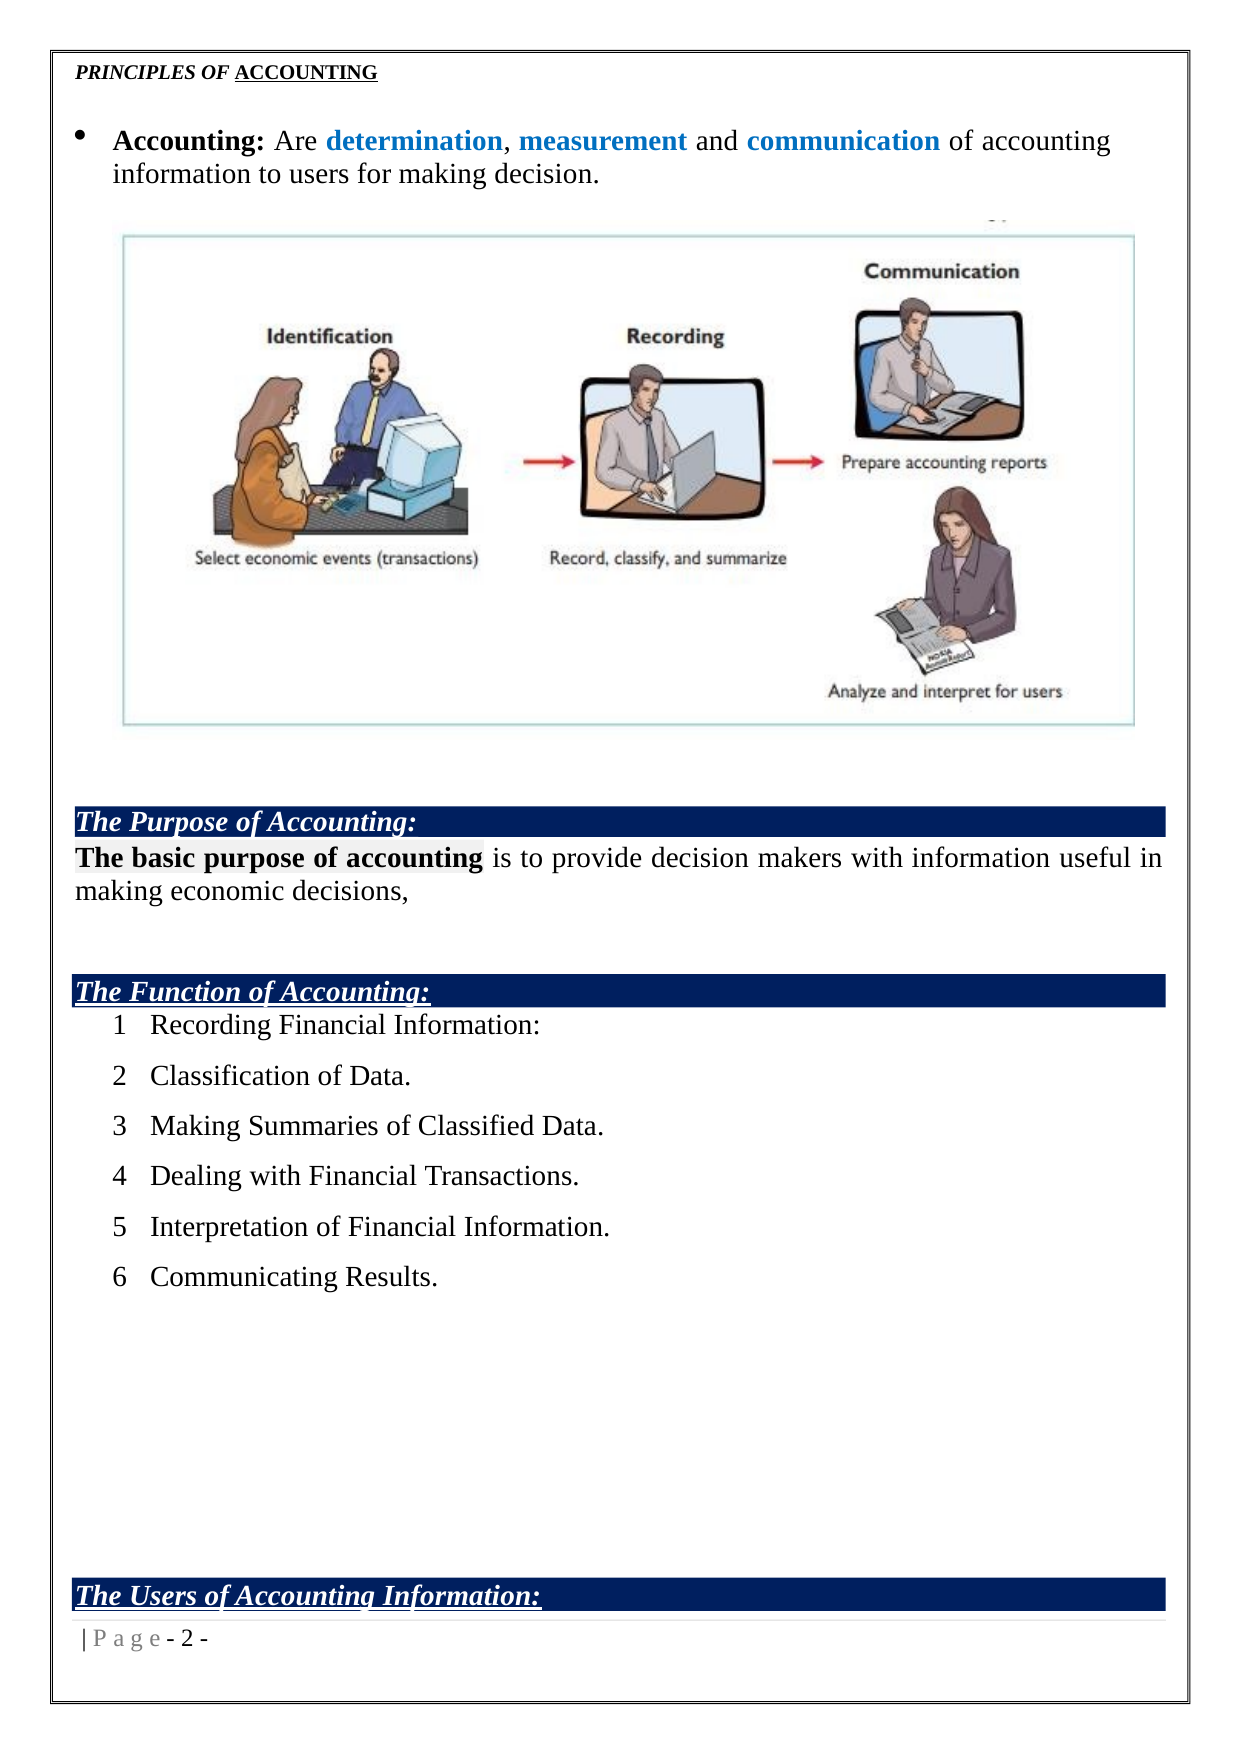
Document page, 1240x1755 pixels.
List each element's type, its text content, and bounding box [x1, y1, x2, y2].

text_box [74, 836, 419, 840]
text_box The Purpose of Accounting: [74, 806, 1166, 837]
text_box Recording Financial Information: Classification of Data. Making Summaries of Classified Data. Dealing with Financial Transactions. Interpretation of Financial Information. Communicating Results. [110, 988, 613, 1292]
text_box [50, 49, 1191, 1705]
text_box The Function of Accounting: [71, 974, 1166, 1008]
text_box The basic purpose of accounting [75, 839, 484, 873]
text_box The Users of Accounting Information: [71, 1577, 1166, 1611]
slide_number | P a g e - 10 - [79, 1621, 229, 1755]
picture [112, 220, 1136, 740]
text_box PRINCIPLES OF ACCOUNTING Accounting: Are determination, measurement and communication of accounting information to users for making decision. [72, 56, 1165, 190]
text_box making economic decisions, [72, 869, 412, 907]
text_box is to provide decision makers with information useful in [490, 835, 1164, 873]
